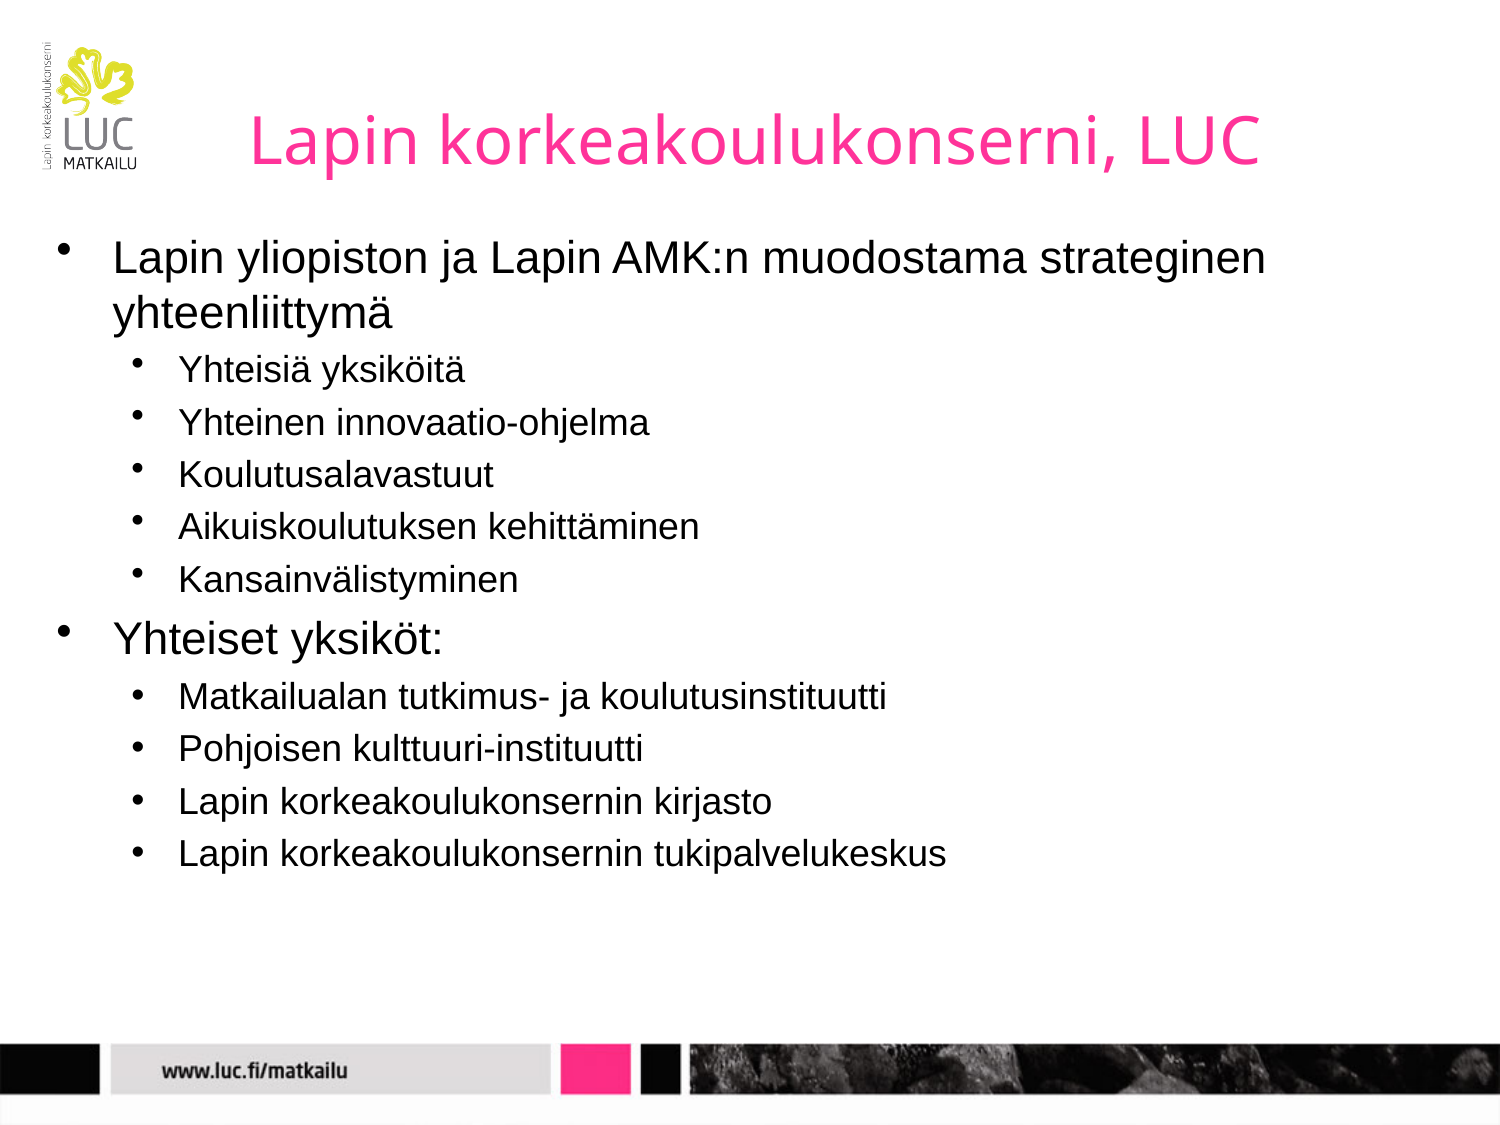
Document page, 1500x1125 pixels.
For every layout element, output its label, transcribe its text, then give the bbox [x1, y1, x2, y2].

picture [41, 42, 143, 68]
title Lapin korkeakoulukonserni, LUC [40, 68, 1471, 209]
picture [0, 1043, 1500, 1125]
list Lapin yliopiston ja Lapin AMK:n muodostama strateginen yhteenliittymä Yhteisiä yksiköitä Yhteinen innovaatio-ohjelma Koulutusalavastuut Aikuiskoulutuksen kehittäminen Kansainvälistyminen Yhteiset yksiköt: Matkailualan tutkimus- ja koulutusinstituutti Pohjoisen kulttuuri-instituutti Lapin korkeakoulukonsernin kirjasto Lapin korkeakoulukonsernin tukipalvelukeskus [40, 219, 1471, 1012]
